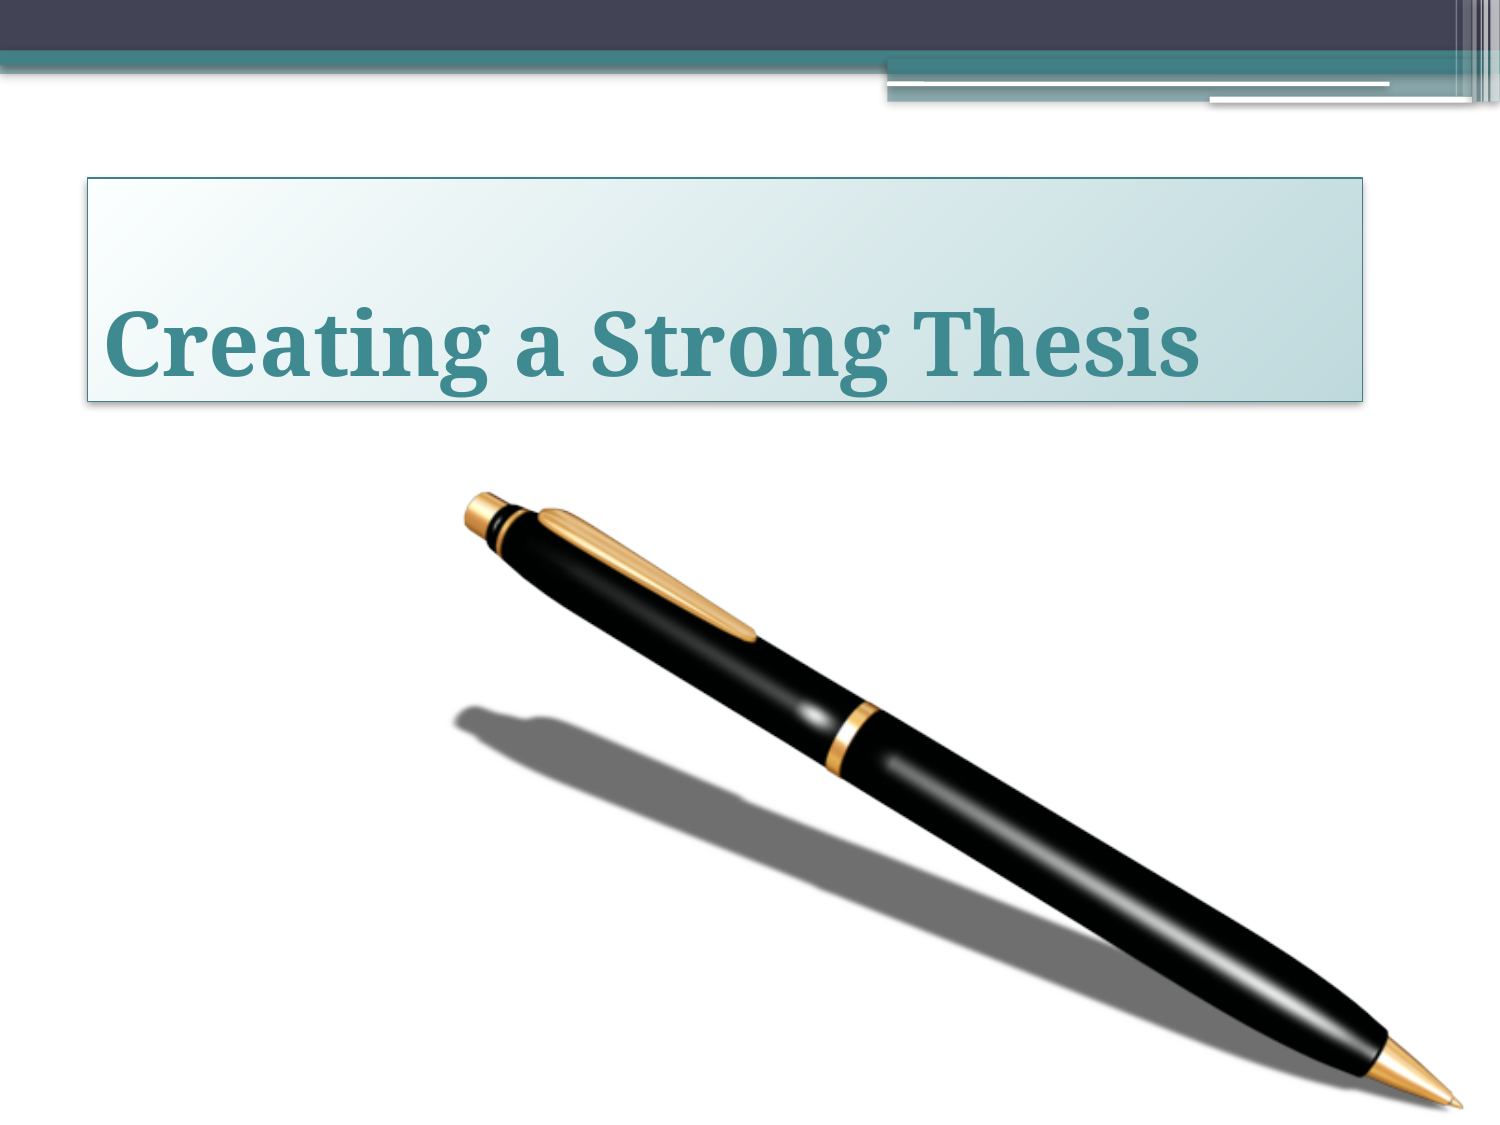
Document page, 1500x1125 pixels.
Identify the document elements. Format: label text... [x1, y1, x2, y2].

title Creating a Strong Thesis [87, 177, 1363, 402]
picture [437, 482, 1477, 1125]
